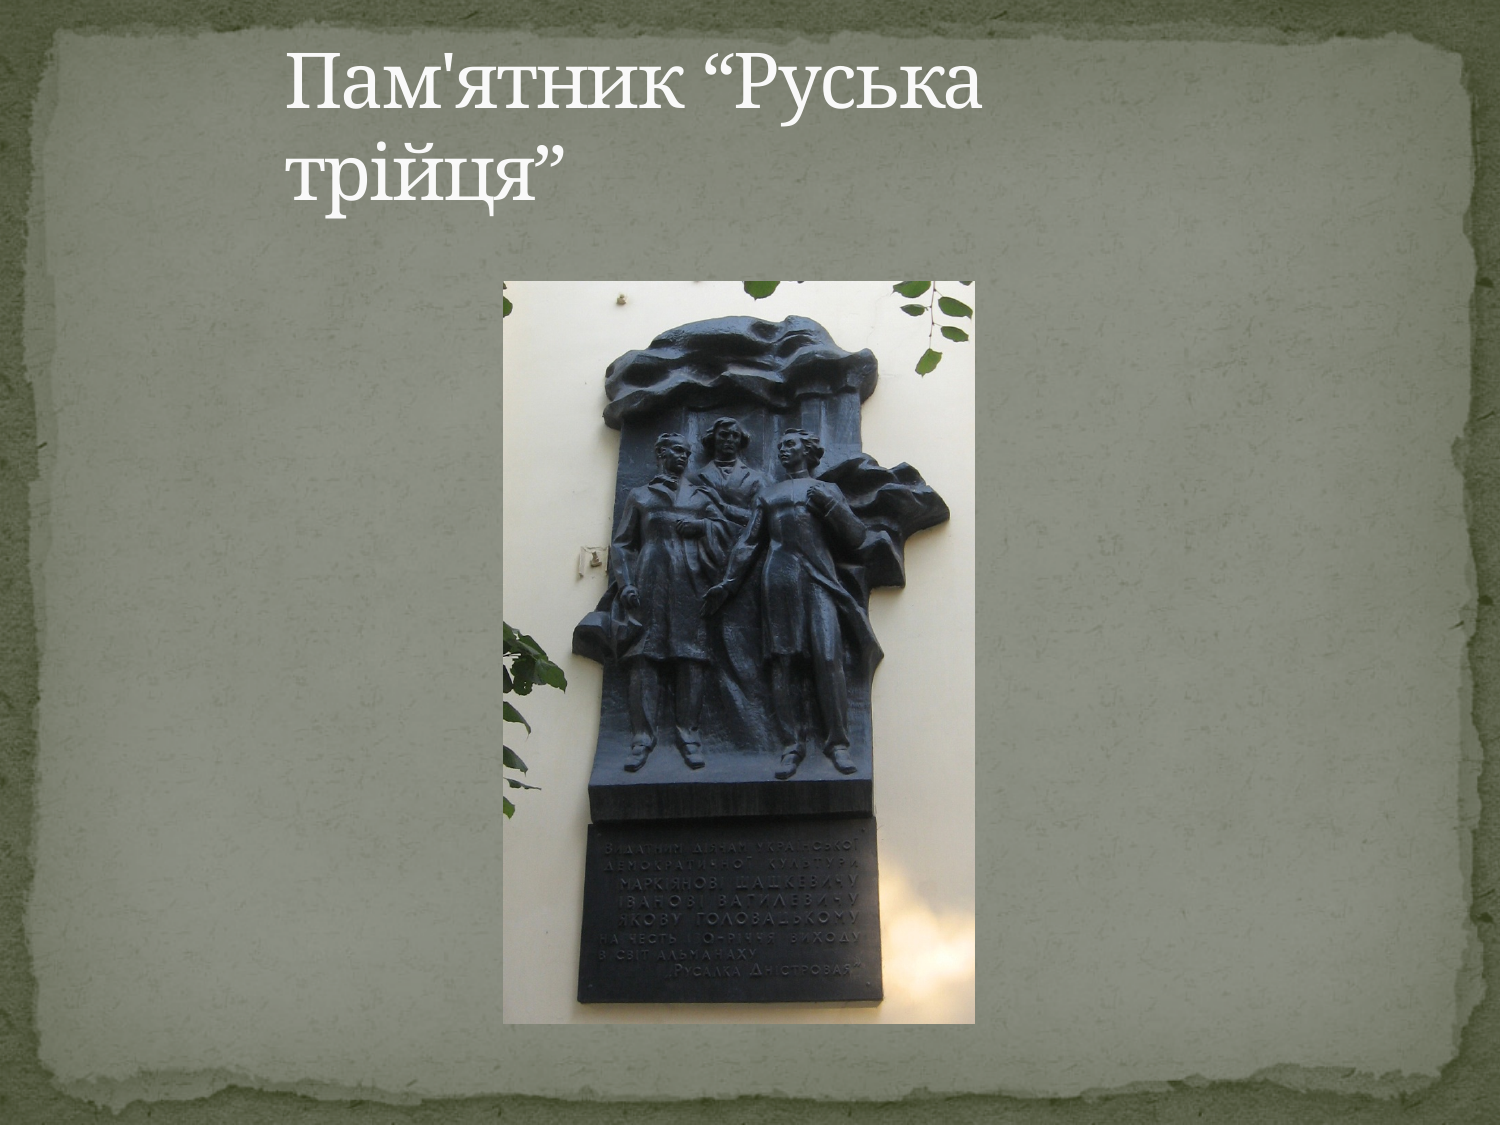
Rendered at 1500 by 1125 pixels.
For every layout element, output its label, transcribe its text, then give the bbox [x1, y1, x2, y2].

title Пам'ятник “Руська трійця” [269, 23, 1285, 224]
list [506, 284, 974, 1022]
